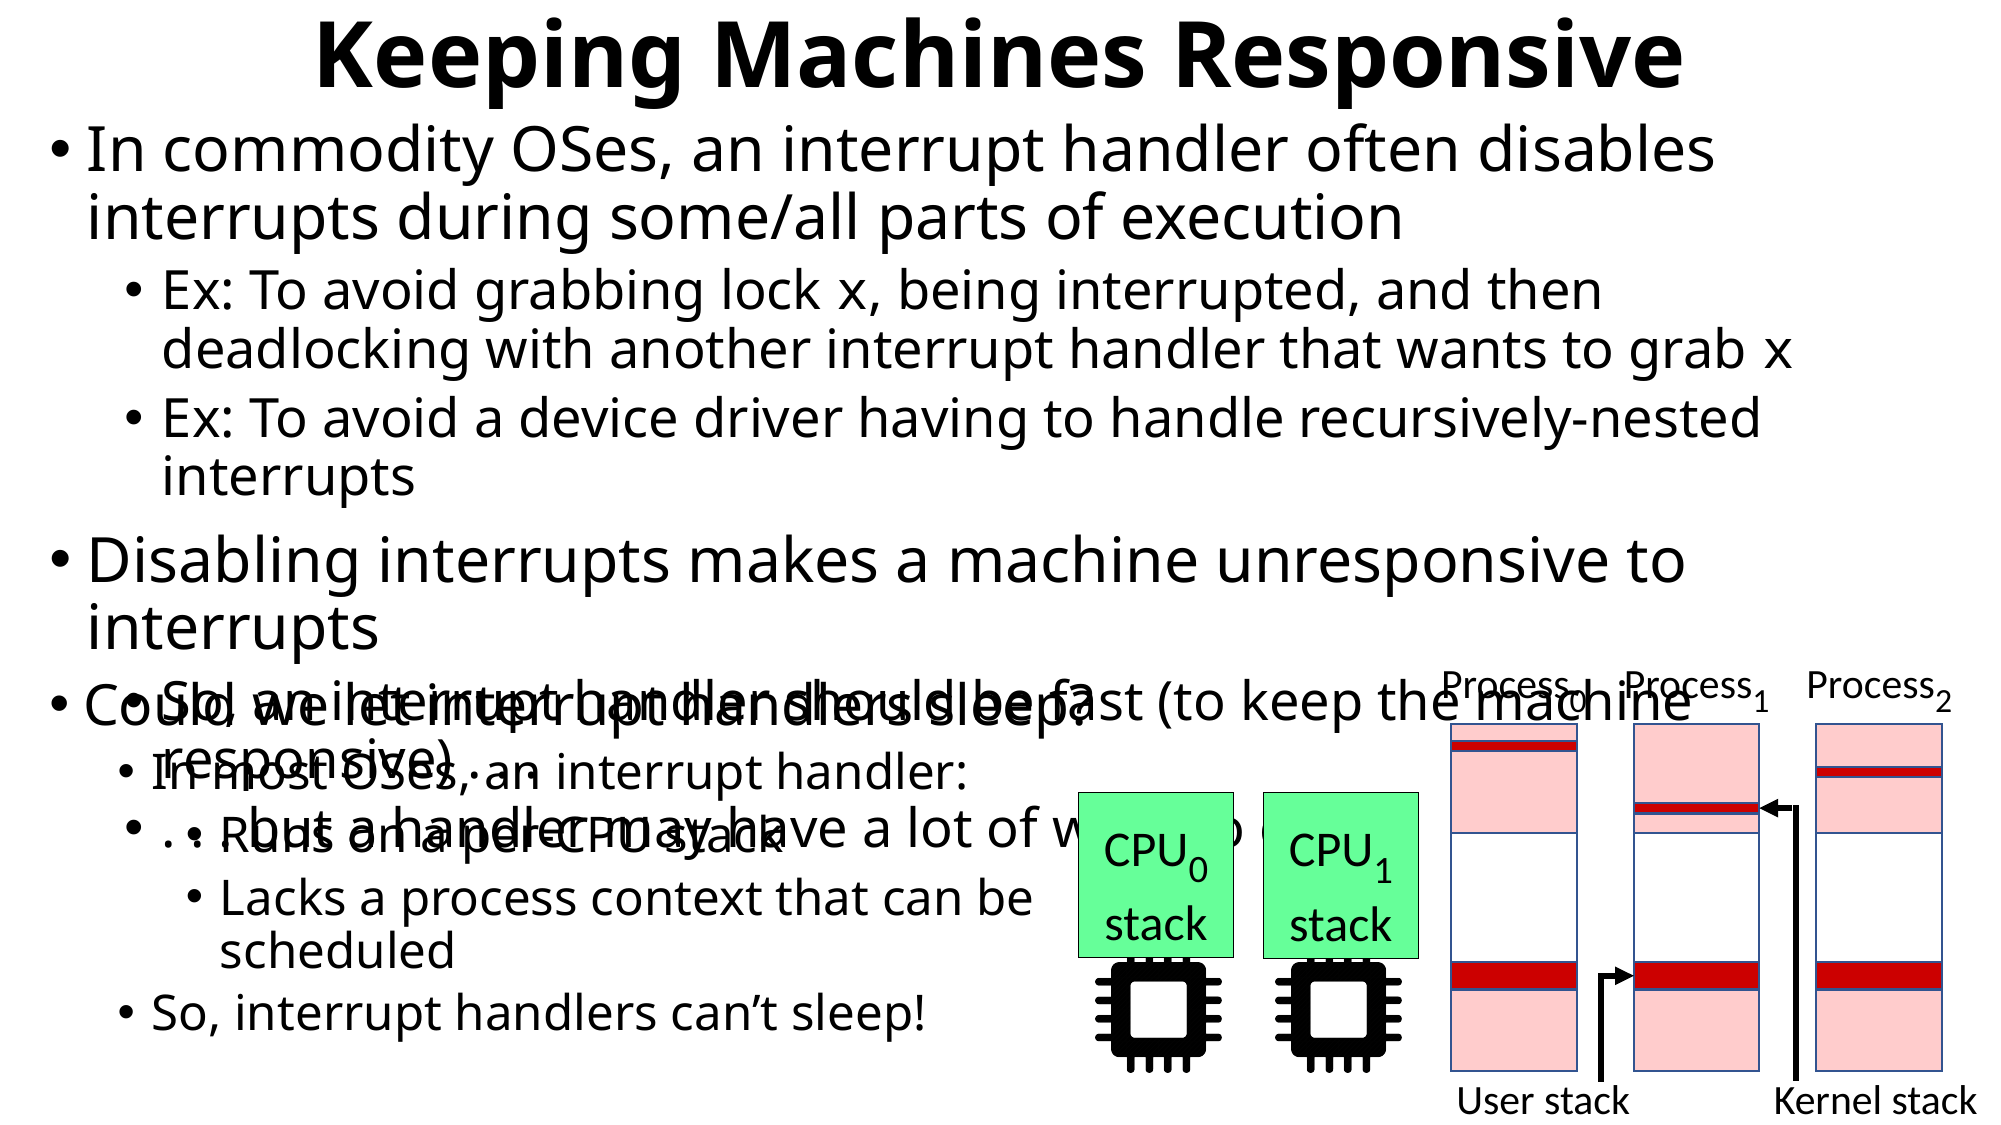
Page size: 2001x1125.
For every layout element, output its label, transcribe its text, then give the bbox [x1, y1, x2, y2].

title Keeping Machines Responsive [137, 0, 1863, 110]
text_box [1078, 632, 2000, 1125]
list In commodity OSes, an interrupt handler often disables interrupts during some/all parts of execution Ex: To avoid grabbing lock x, being interrupted, and then deadlocking with another interrupt handler that wants to grab x Ex: To avoid a device driver having to handle recursively-nested interrupts Disabling interrupts makes a machine unresponsive to interrupts So, an interrupt handler should be fast (to keep the machine responsive) . . . . . . but a handler may have a lot of work to do! [34, 110, 1914, 668]
text_box Could we let interrupt handlers sleep? In most OSes, an interrupt handler: Runs on a per-CPU stack Lacks a process context that can be scheduled So, interrupt handlers can’t sleep! [34, 668, 1078, 1100]
